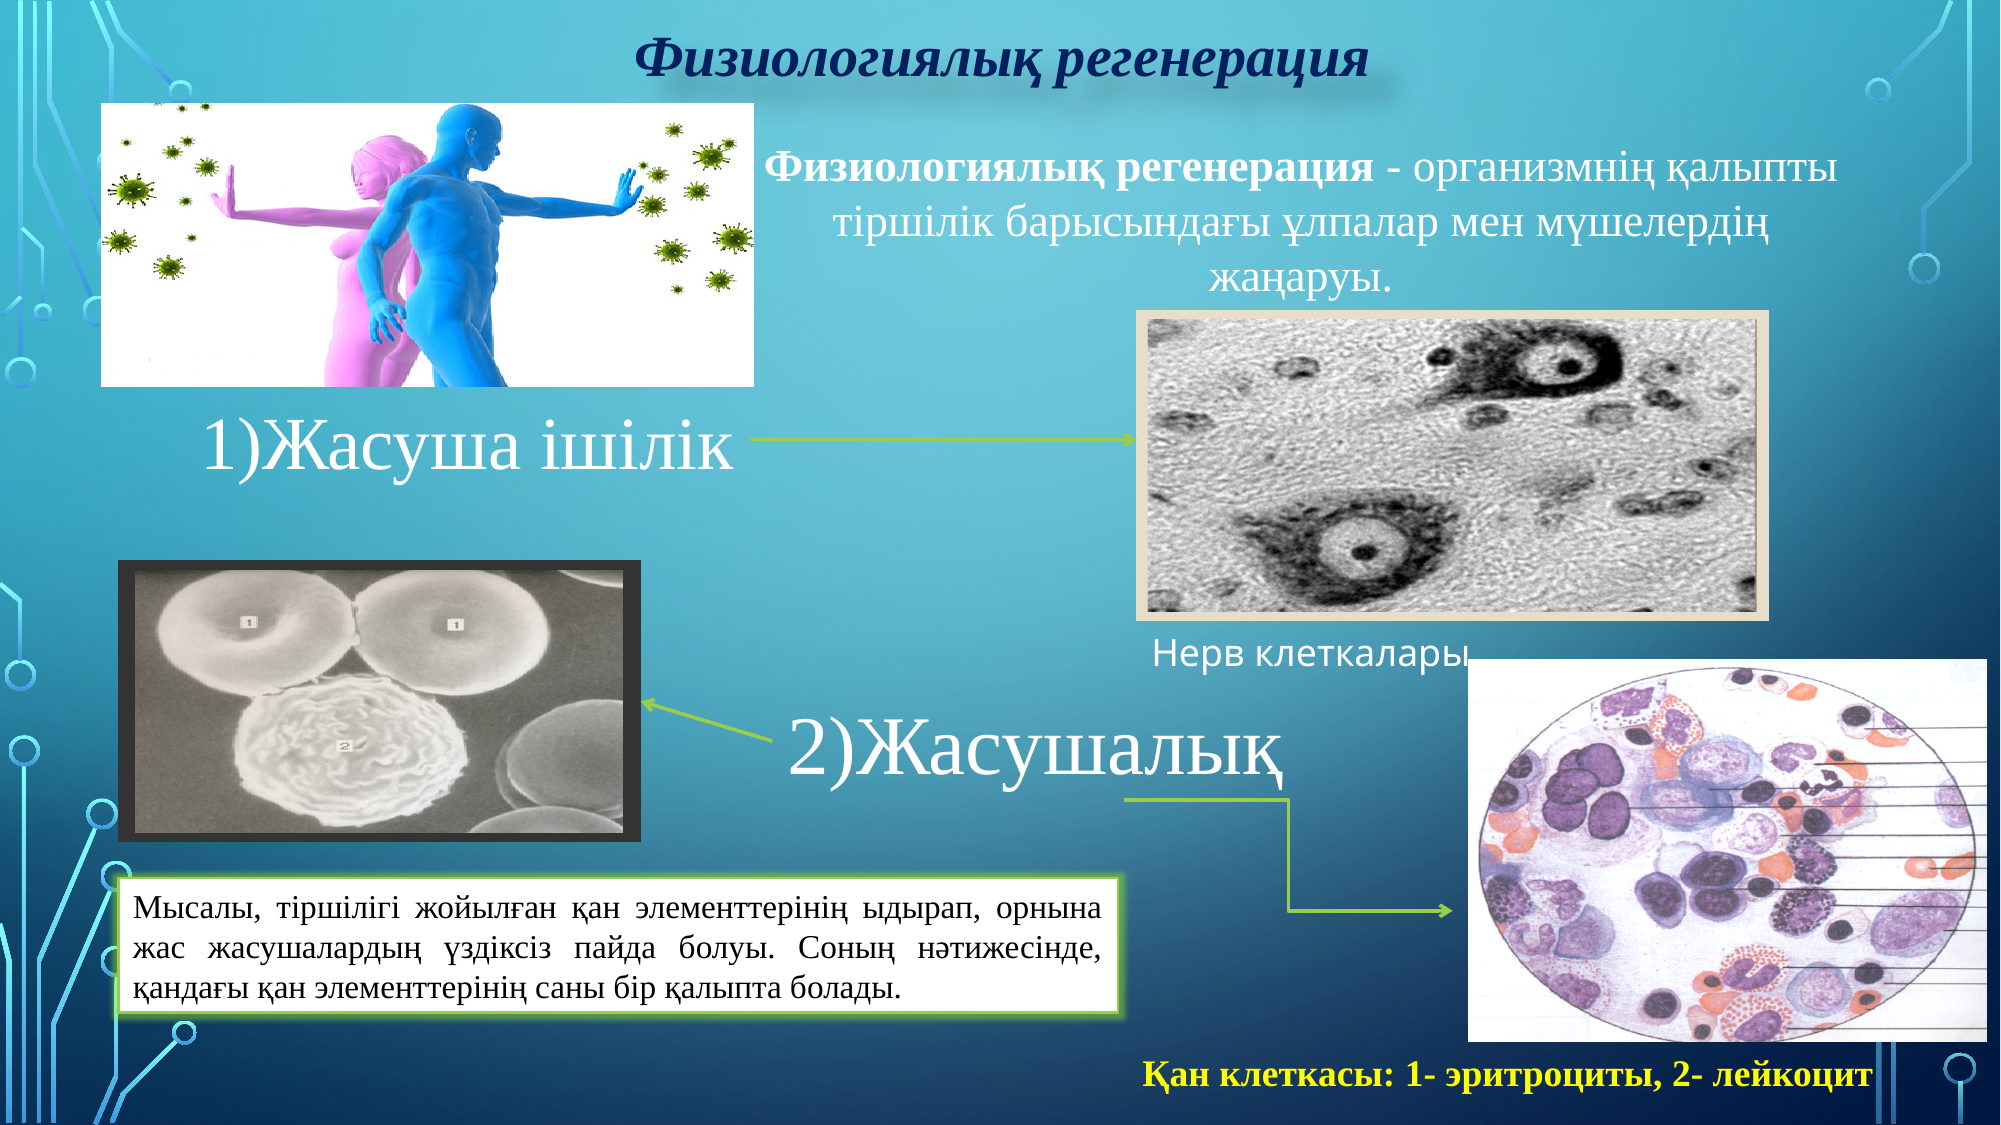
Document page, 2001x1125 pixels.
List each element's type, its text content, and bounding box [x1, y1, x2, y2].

text_box Физиологиялық регенерация [619, 10, 1401, 96]
picture [1467, 658, 1987, 1042]
text_box 1)Жасуша ішілік [185, 387, 750, 492]
picture [117, 560, 642, 843]
text_box Қан клеткасы: 1- эритроциты, 2- лейкоцит [1064, 1041, 1961, 1101]
picture [100, 102, 754, 387]
text_box Физиологиялық регенерация - организмнің қалыпты тіршілік барысындағы ұлпалар мен мүшелердің жаңаруы. [754, 128, 1867, 308]
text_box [1123, 799, 1454, 911]
text_box 2)Жасушалық [772, 683, 1299, 799]
text_box Мысалы, тіршілігі жойылған қан элементтерінің ыдырап, орнына жас жасушалардың үздіксіз пайда болуы. Соның нәтижесінде, қандағы қан элементтерінің саны бір қалыпта болады. [117, 877, 1119, 1014]
picture [1136, 309, 1769, 621]
text_box Нерв клеткалары [1136, 621, 1486, 682]
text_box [640, 701, 770, 742]
